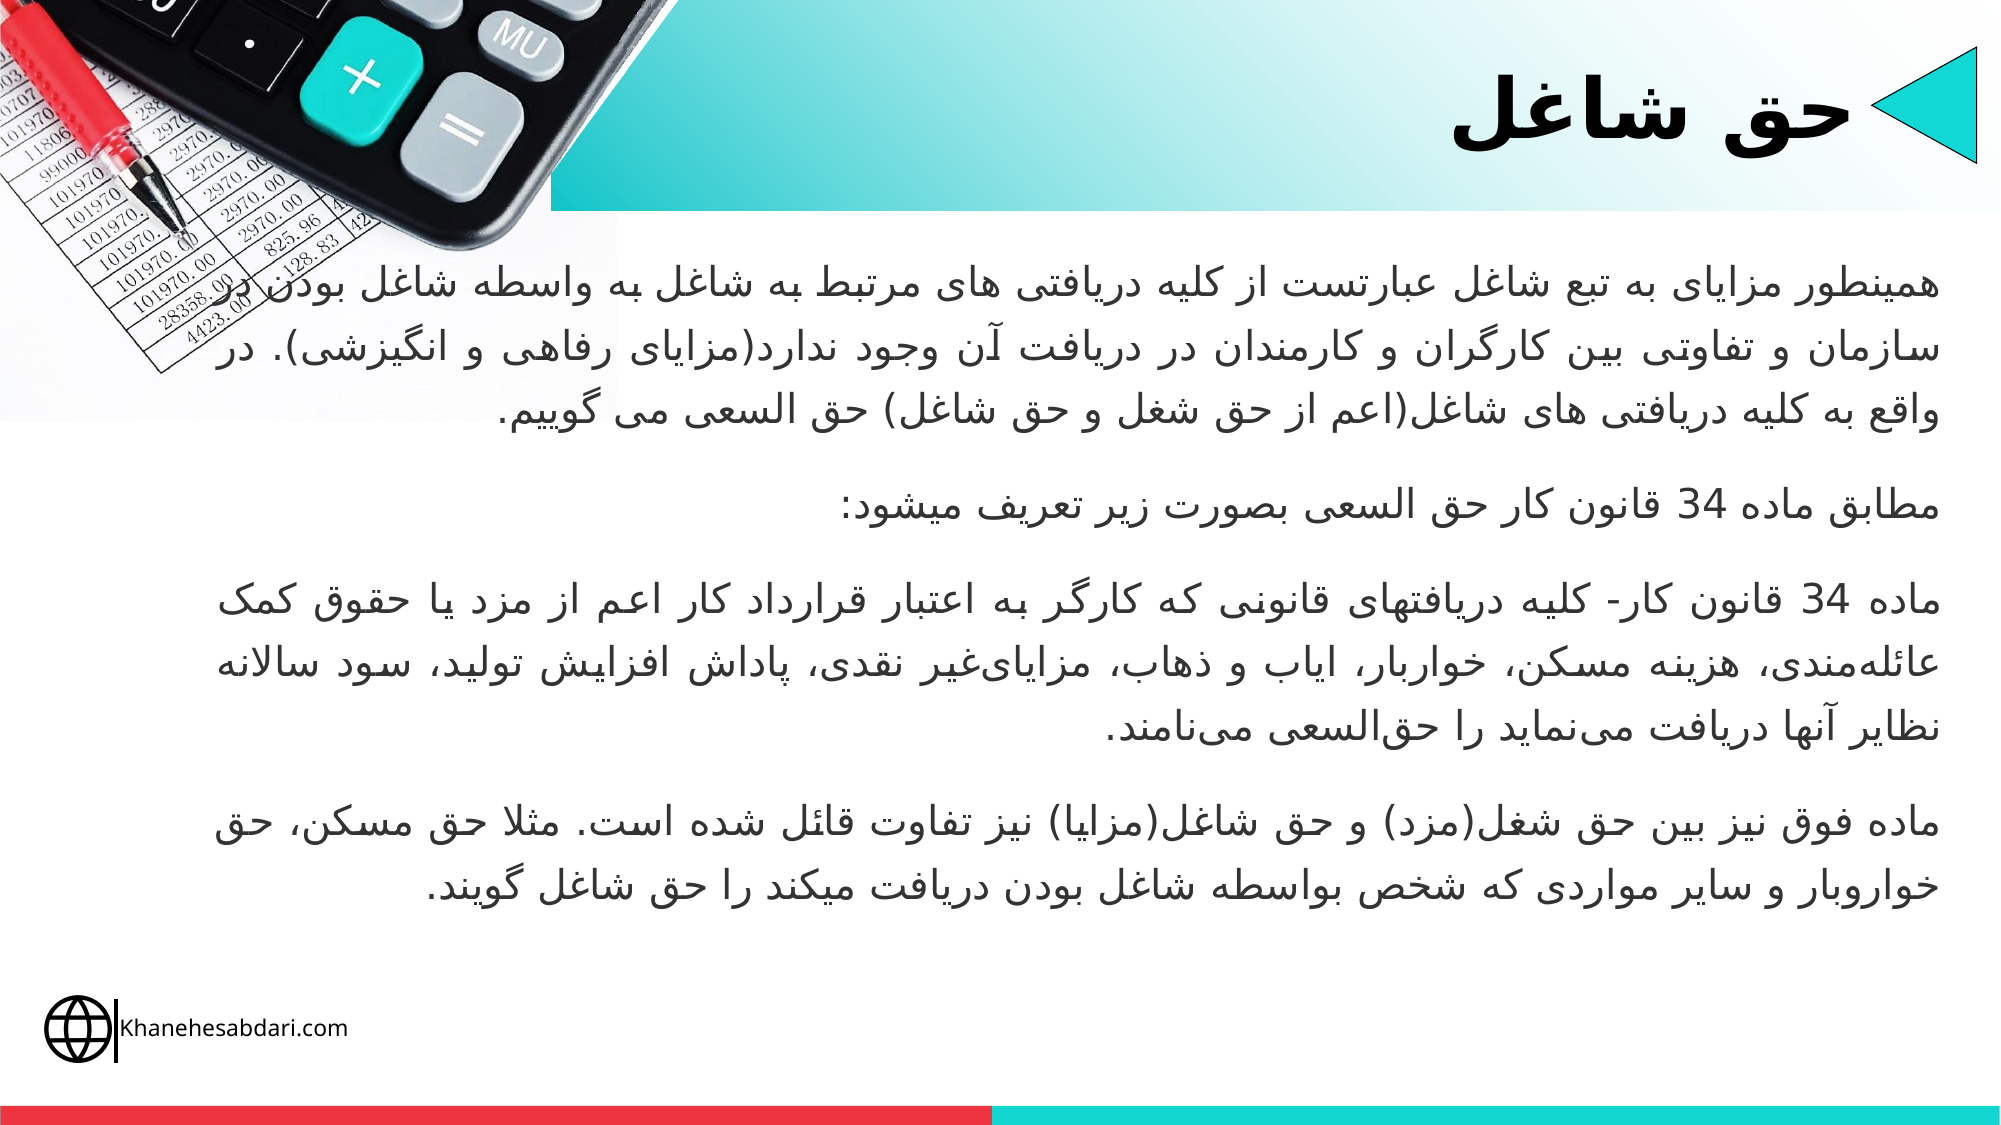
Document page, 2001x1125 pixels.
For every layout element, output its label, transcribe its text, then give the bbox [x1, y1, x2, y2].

text_box [670, 0, 2000, 212]
list همینطور مزایای به تبع شاغل عبارتست از کلیه دریافتی های مرتبط به شاغل به واسطه شاغل بودن در سازمان و تفاوتی بین کارگران و کارمندان در دریافت آن وجود ندارد(مزایای رفاهی و انگیزشی). در واقع به کلیه دریافتی های شاغل(اعم از حق شغل و حق شاغل) حق السعی می گوییم. مطابق ماده 34 قانون کار حق السعی بصورت زیر تعریف میشود: ‌ماده 34 قانون کار- کلیه دریافتهای قانونی که کارگر به اعتبار قرارداد کار اعم از مزد یا حقوق کمک عائله‌مندی، هزینه مسکن، خواربار، ایاب و ذهاب، مزایای‌غیر نقدی، پاداش افزایش تولید، سود سالانه نظایر آنها دریافت می‌نماید را حق‌السعی می‌نامند. ماده فوق نیز بین حق شغل(مزد) و حق شاغل(مزایا) نیز تفاوت قائل شده است. مثلا حق مسکن، حق خواروبار و سایر مواردی که شخص بواسطه شاغل بودن دریافت میکند را حق شاغل گویند. [199, 233, 1957, 1007]
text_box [0, 1105, 2000, 1125]
list حق شاغل [670, 59, 1872, 173]
picture [43, 994, 113, 1064]
text_box [1870, 46, 1978, 165]
picture [0, 0, 670, 421]
text_box Khanehesabdari.com [117, 1006, 364, 1049]
